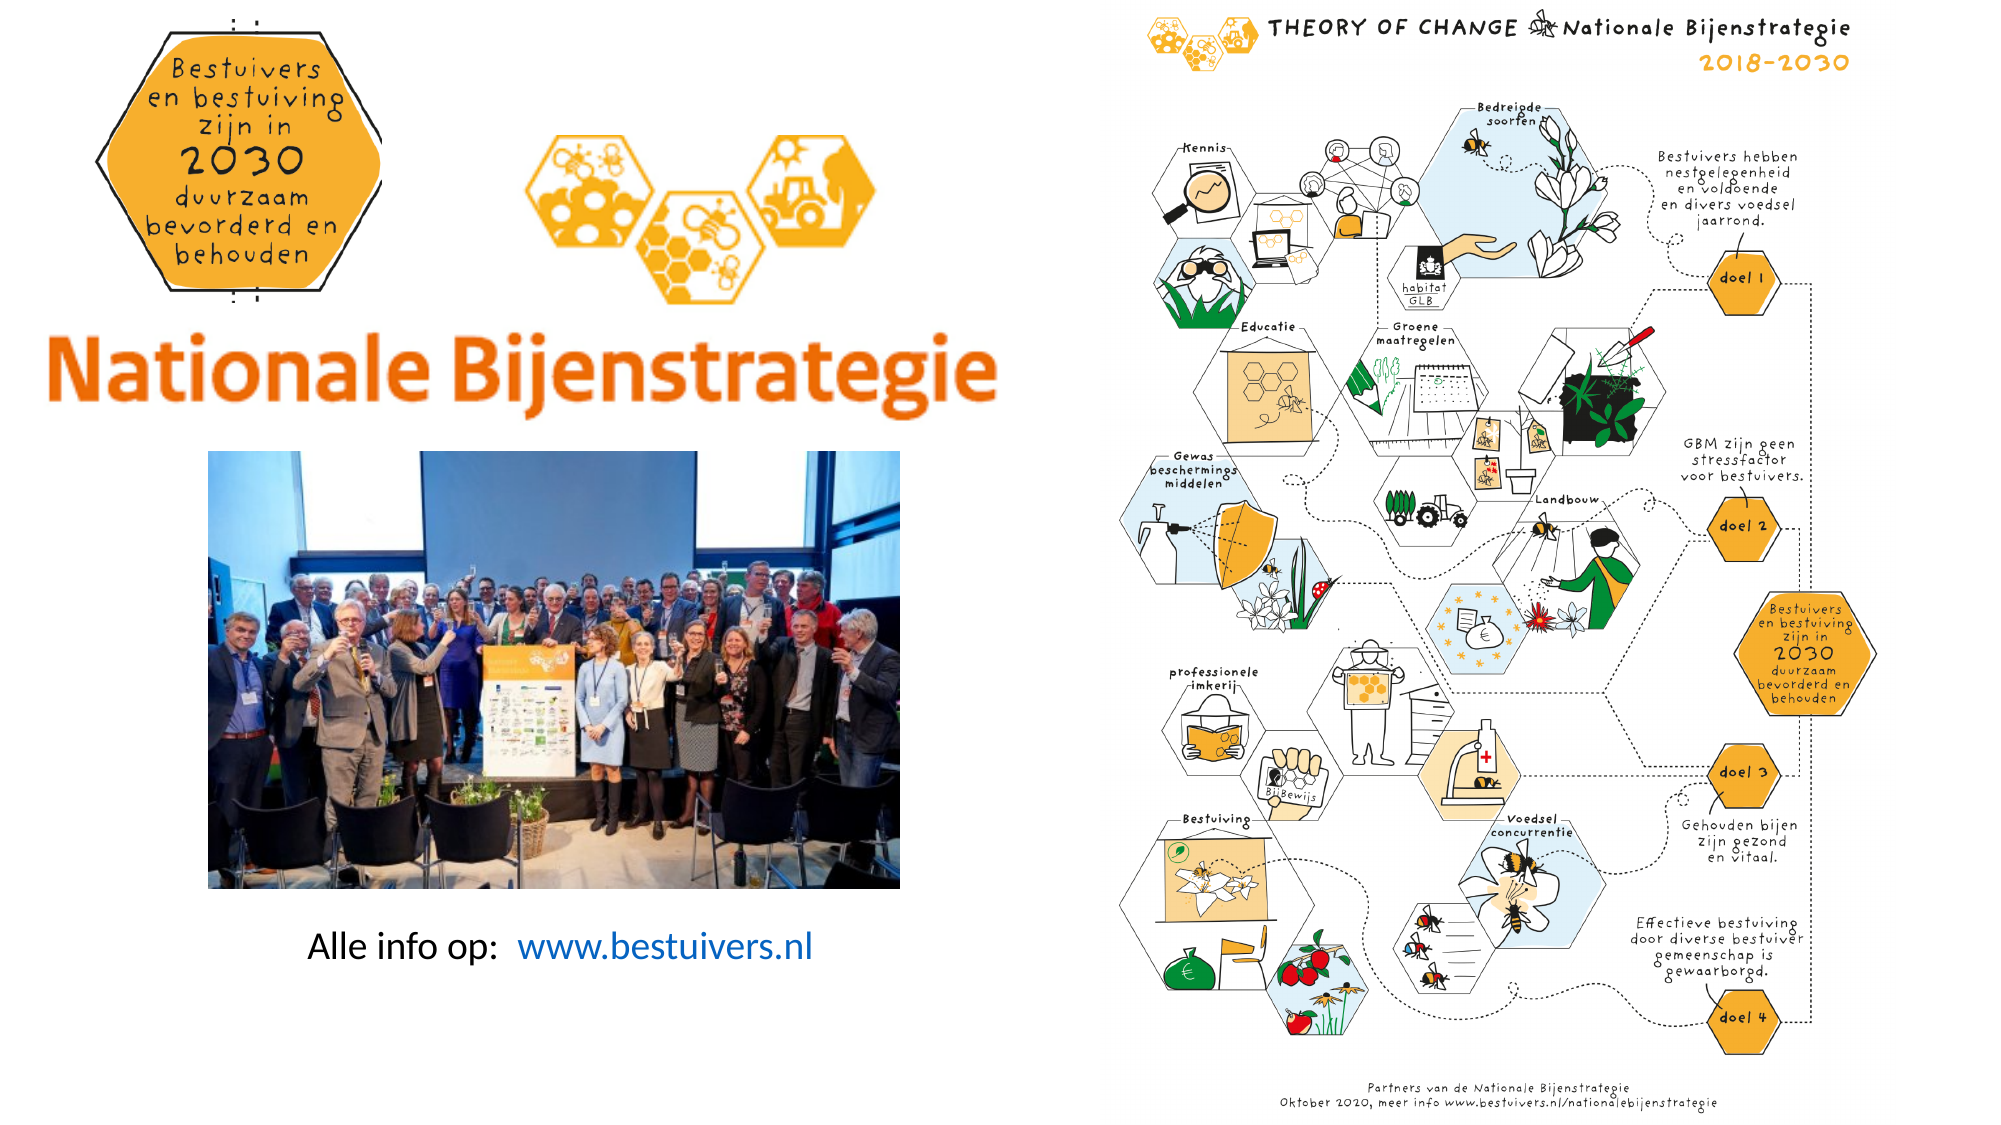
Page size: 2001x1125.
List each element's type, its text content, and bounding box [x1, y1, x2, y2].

text_box Alle info op: www.bestuivers.nl [292, 912, 838, 975]
picture [208, 451, 900, 889]
picture [1100, 0, 1896, 1125]
picture [43, 19, 1001, 428]
